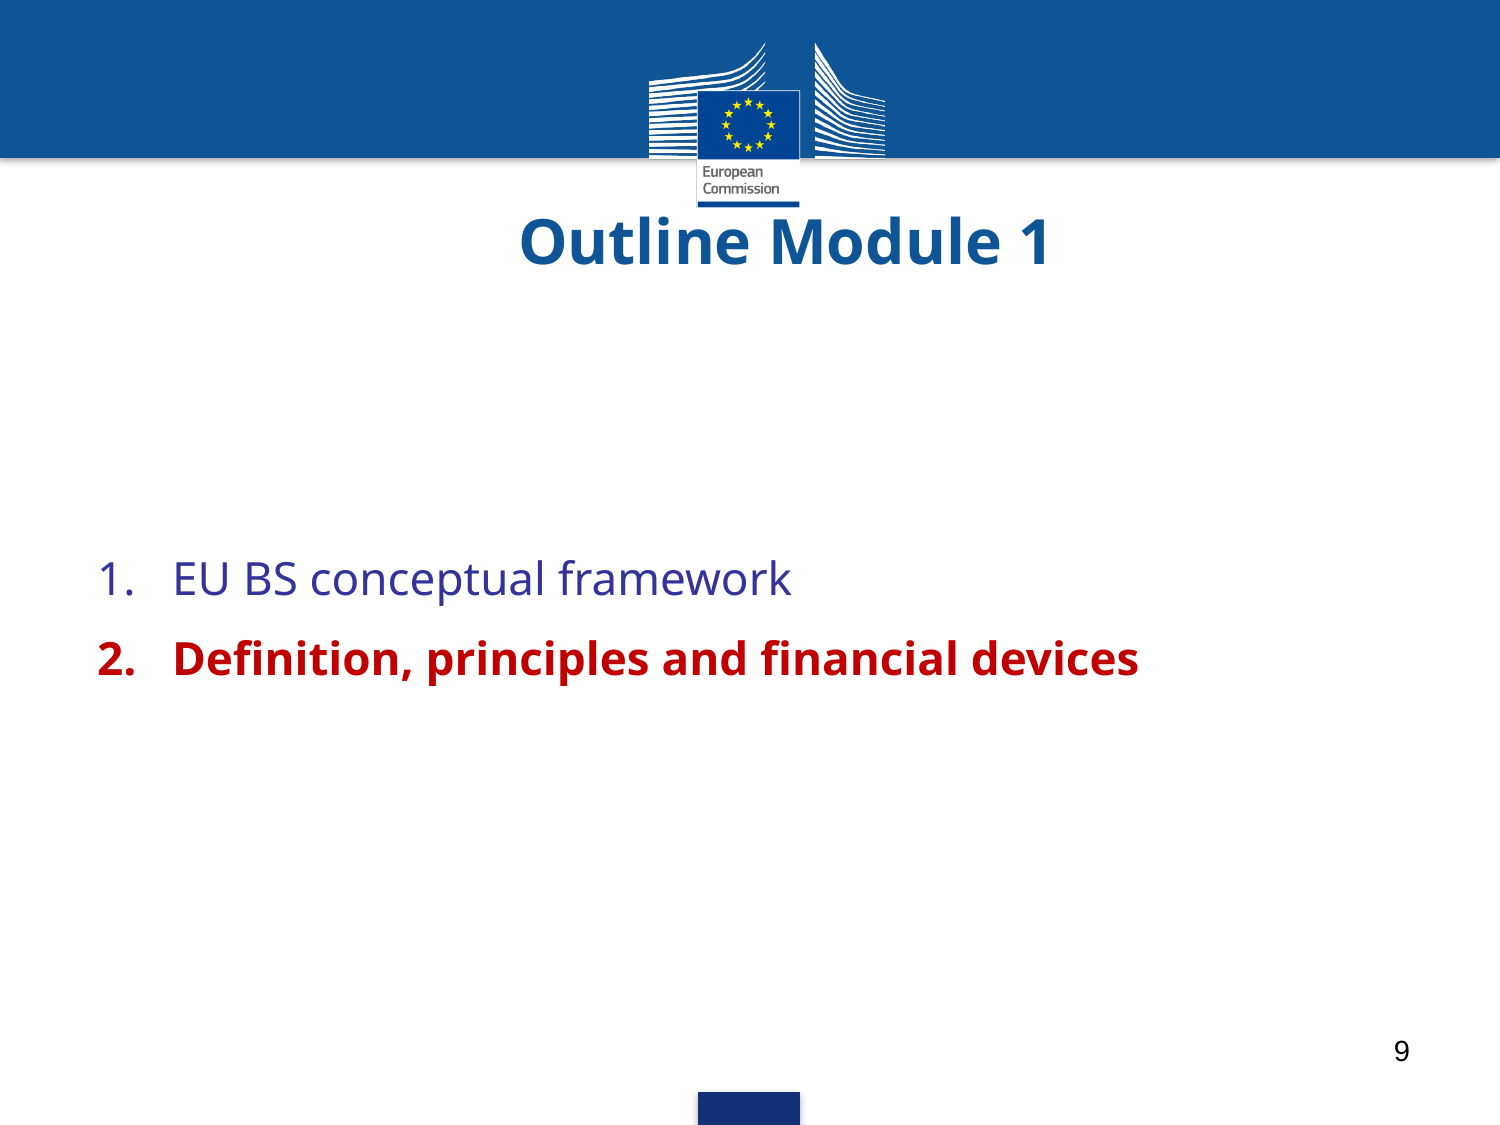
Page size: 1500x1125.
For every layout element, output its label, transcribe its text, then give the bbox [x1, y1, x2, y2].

list EU BS conceptual framework Definition, principles and financial devices [81, 302, 1433, 1083]
picture [649, 42, 885, 175]
title Outline Module 1 [81, 175, 1433, 302]
slide_number 9 [1074, 1024, 1426, 1103]
